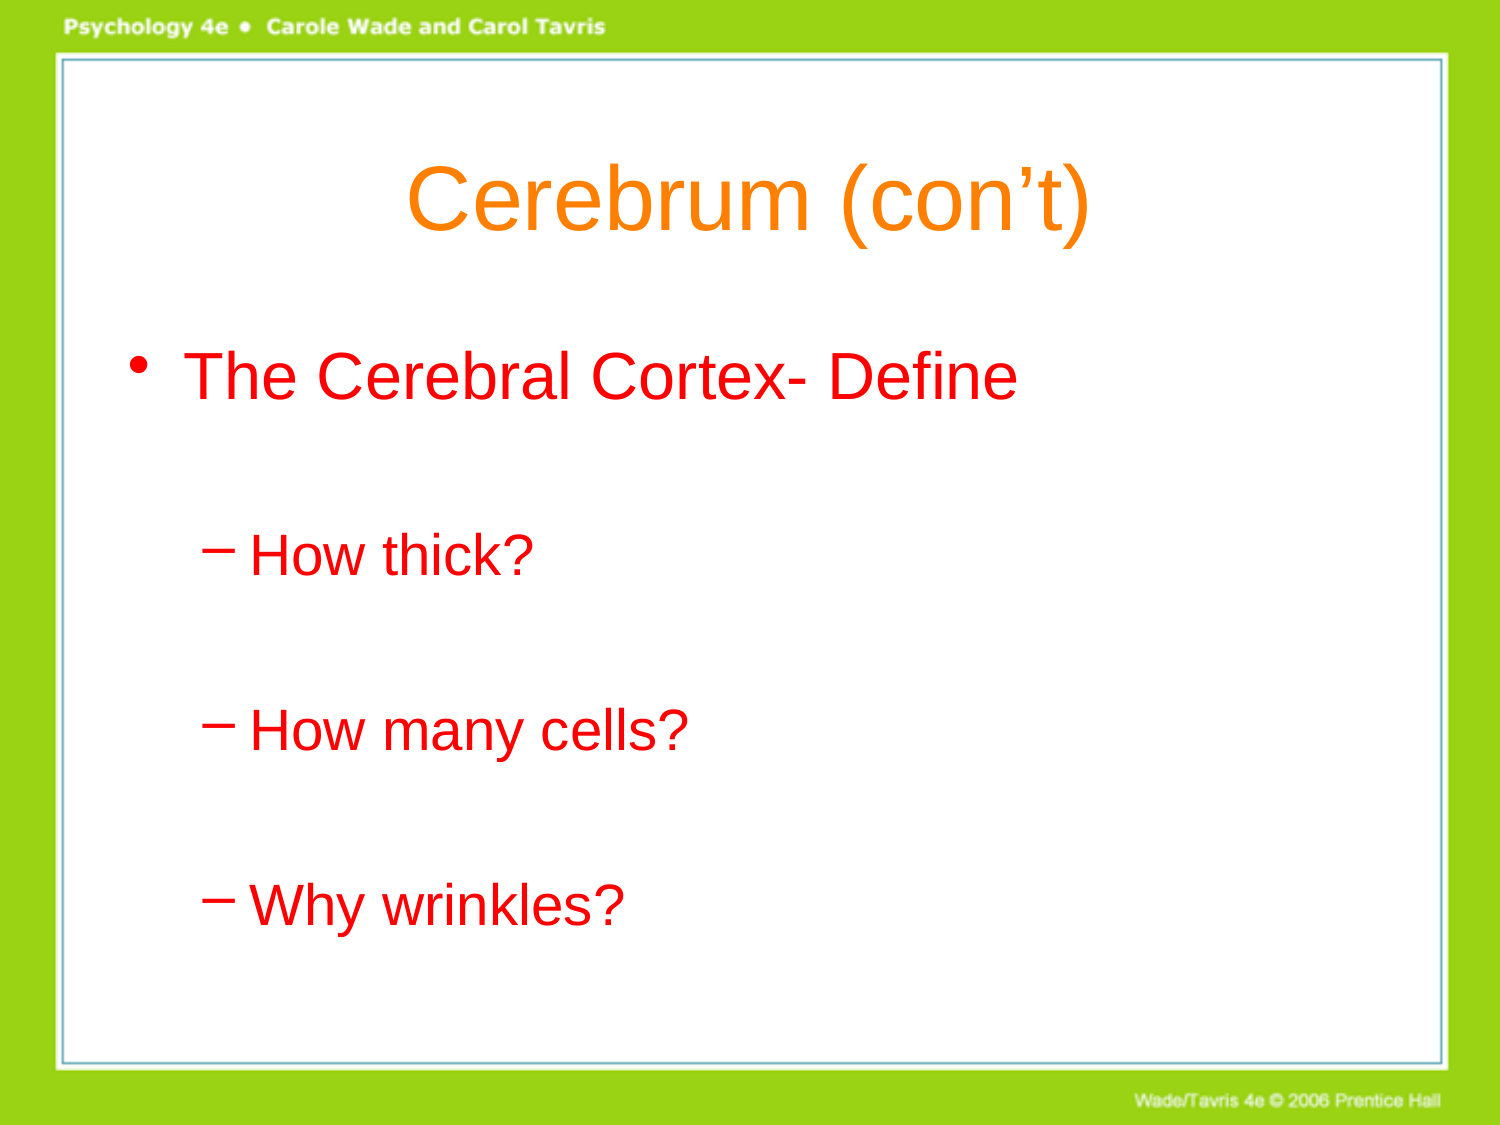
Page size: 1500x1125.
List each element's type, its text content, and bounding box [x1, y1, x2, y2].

title Cerebrum (con’t) [112, 99, 1388, 288]
list The Cerebral Cortex- Define How thick? How many cells? Why wrinkles? [112, 324, 1388, 1000]
picture [0, 0, 1500, 1125]
